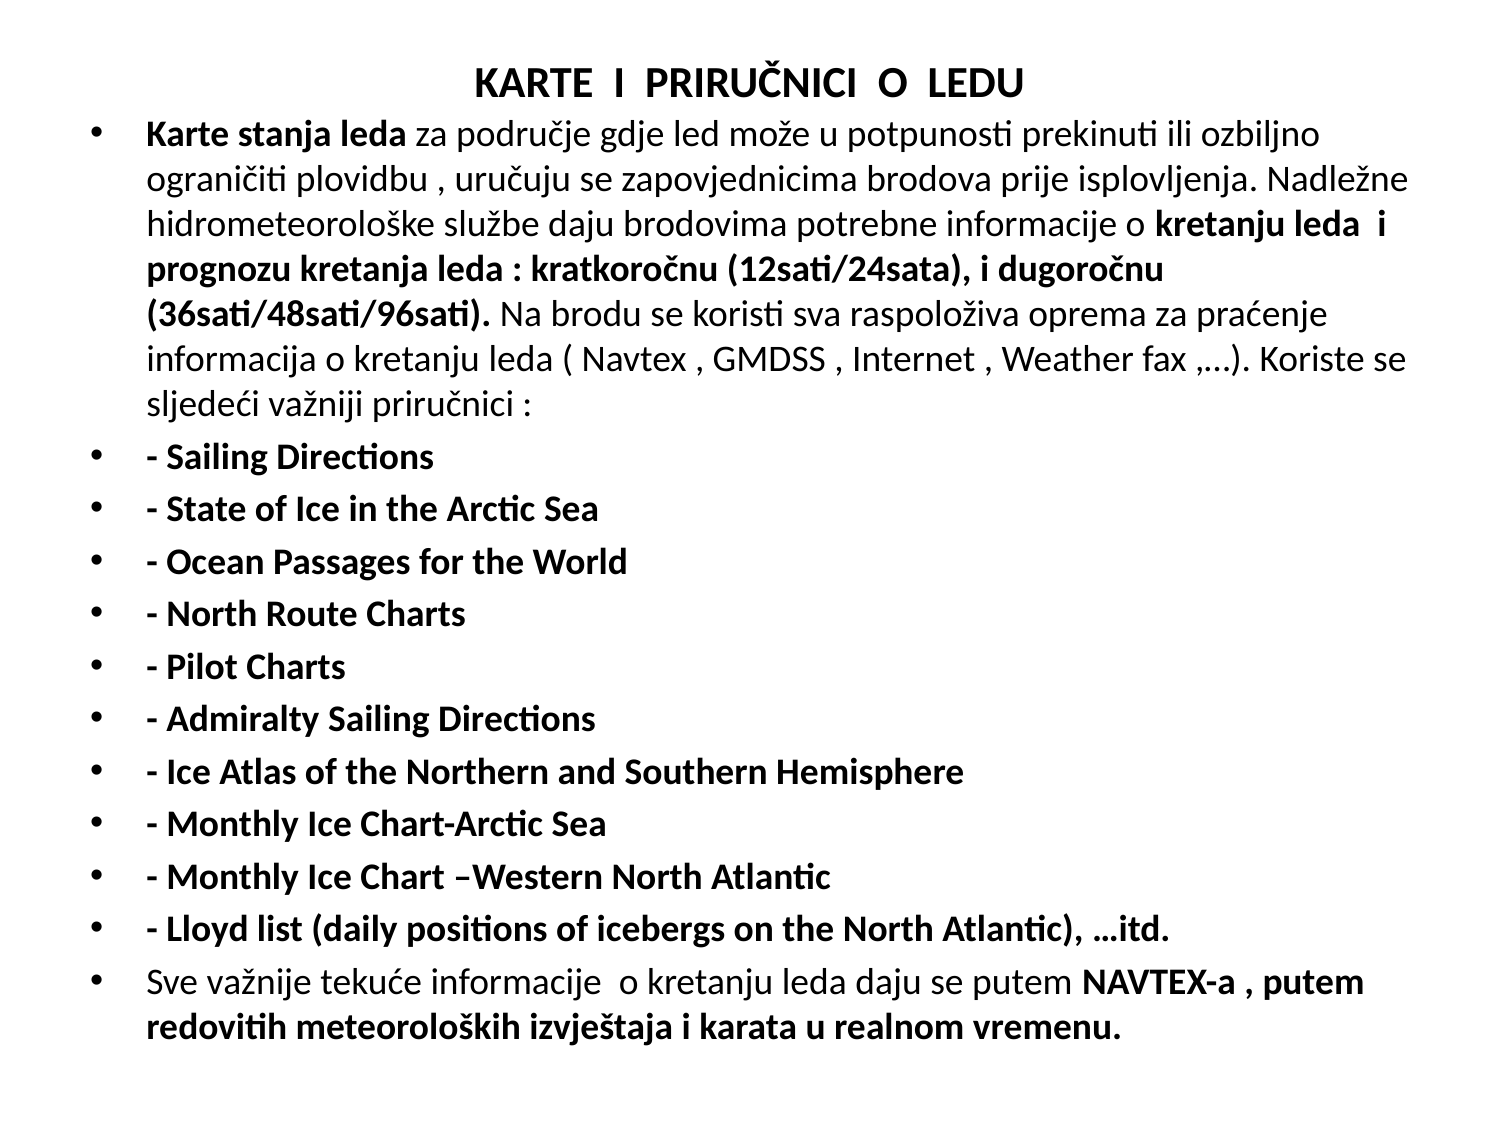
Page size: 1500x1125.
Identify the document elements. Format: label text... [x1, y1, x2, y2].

list Karte stanja leda za područje gdje led može u potpunosti prekinuti ili ozbiljno ograničiti plovidbu , uručuju se zapovjednicima brodova prije isplovljenja. Nadležne hidrometeorološke službe daju brodovima potrebne informacije o kretanju leda i prognozu kretanja leda : kratkoročnu (12sati/24sata), i dugoročnu (36sati/48sati/96sati). Na brodu se koristi sva raspoloživa oprema za praćenje informacija o kretanju leda ( Navtex , GMDSS , Internet , Weather fax ,…). Koriste se sljedeći važniji priručnici : - Sailing Directions - State of Ice in the Arctic Sea - Ocean Passages for the World - North Route Charts - Pilot Charts - Admiralty Sailing Directions - Ice Atlas of the Northern and Southern Hemisphere - Monthly Ice Chart-Arctic Sea - Monthly Ice Chart –Western North Atlantic - Lloyd list (daily positions of icebergs on the North Atlantic), …itd. Sve važnije tekuće informacije o kretanju leda daju se putem NAVTEX-a , putem redovitih meteoroloških izvještaja i karata u realnom vremenu. [75, 101, 1425, 1005]
title KARTE I PRIRUČNICI O LEDU [75, 45, 1425, 101]
